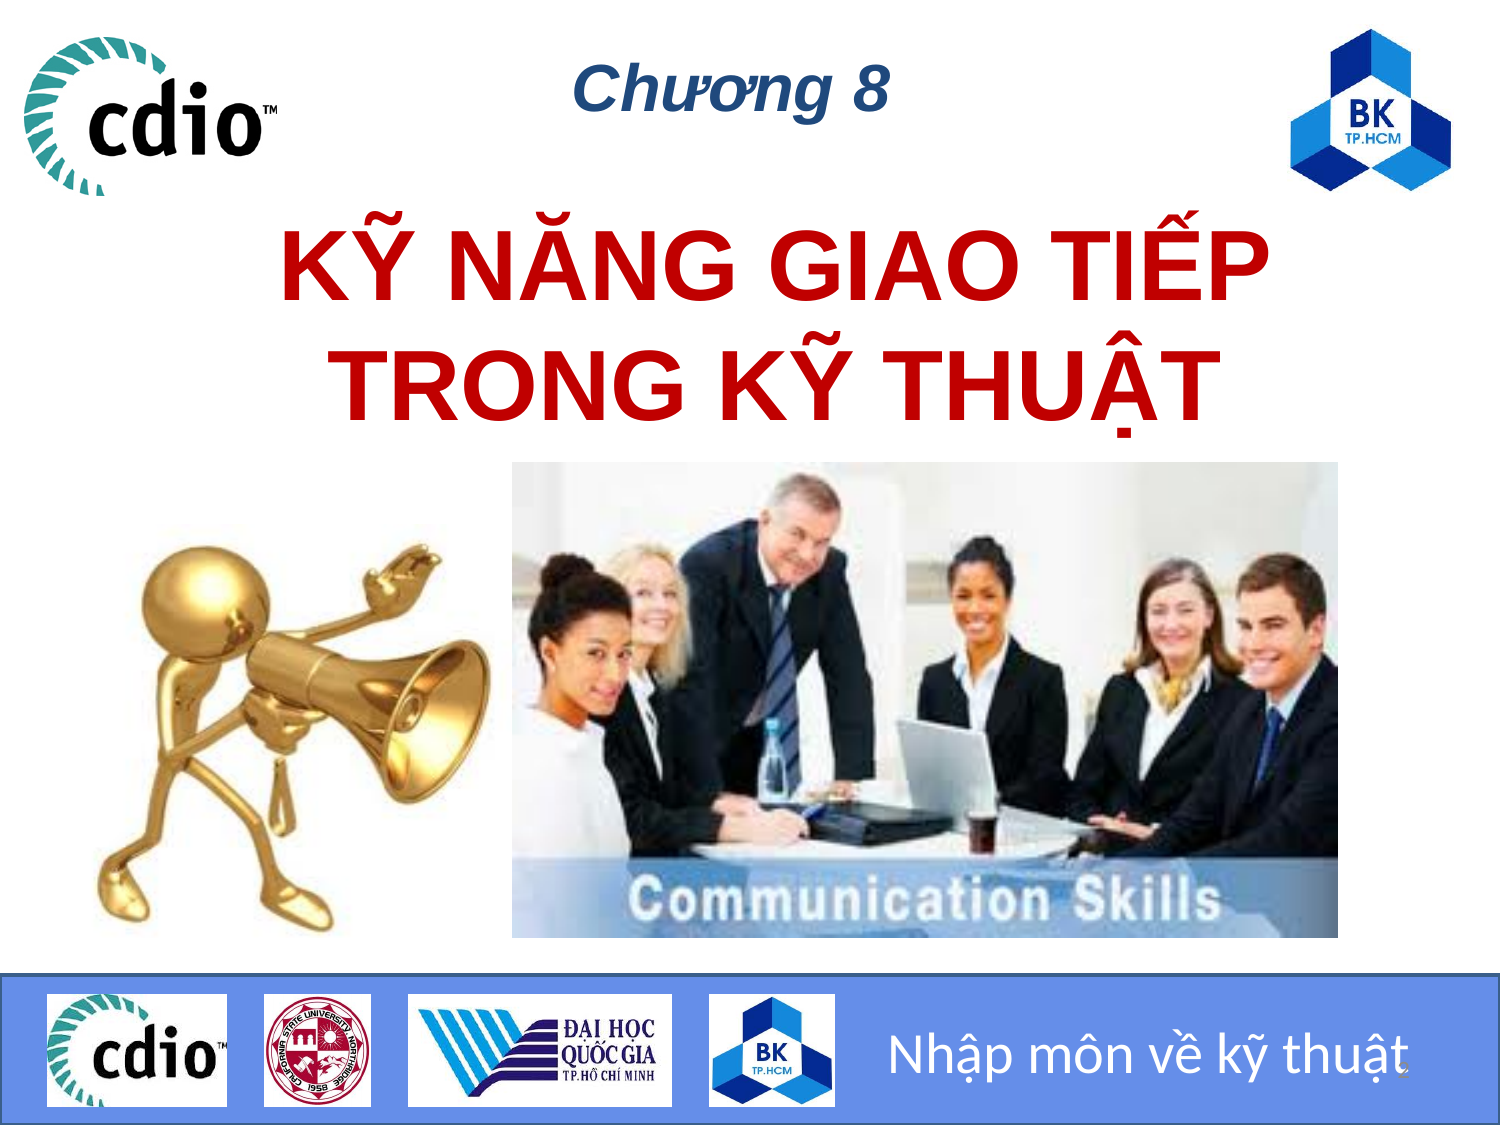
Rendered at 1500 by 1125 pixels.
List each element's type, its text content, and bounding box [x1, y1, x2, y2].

picture [1287, 24, 1454, 195]
picture [24, 37, 277, 196]
picture [62, 462, 1338, 938]
picture [264, 994, 371, 1107]
subtitle Chương 8 [549, 37, 913, 126]
slide_number 2 [1074, 1038, 1425, 1099]
picture [47, 994, 227, 1107]
picture [408, 994, 672, 1107]
picture [709, 994, 835, 1107]
title KỸ NĂNG GIAO TIẾP TRONG KỸ THUẬT [224, 199, 1326, 442]
